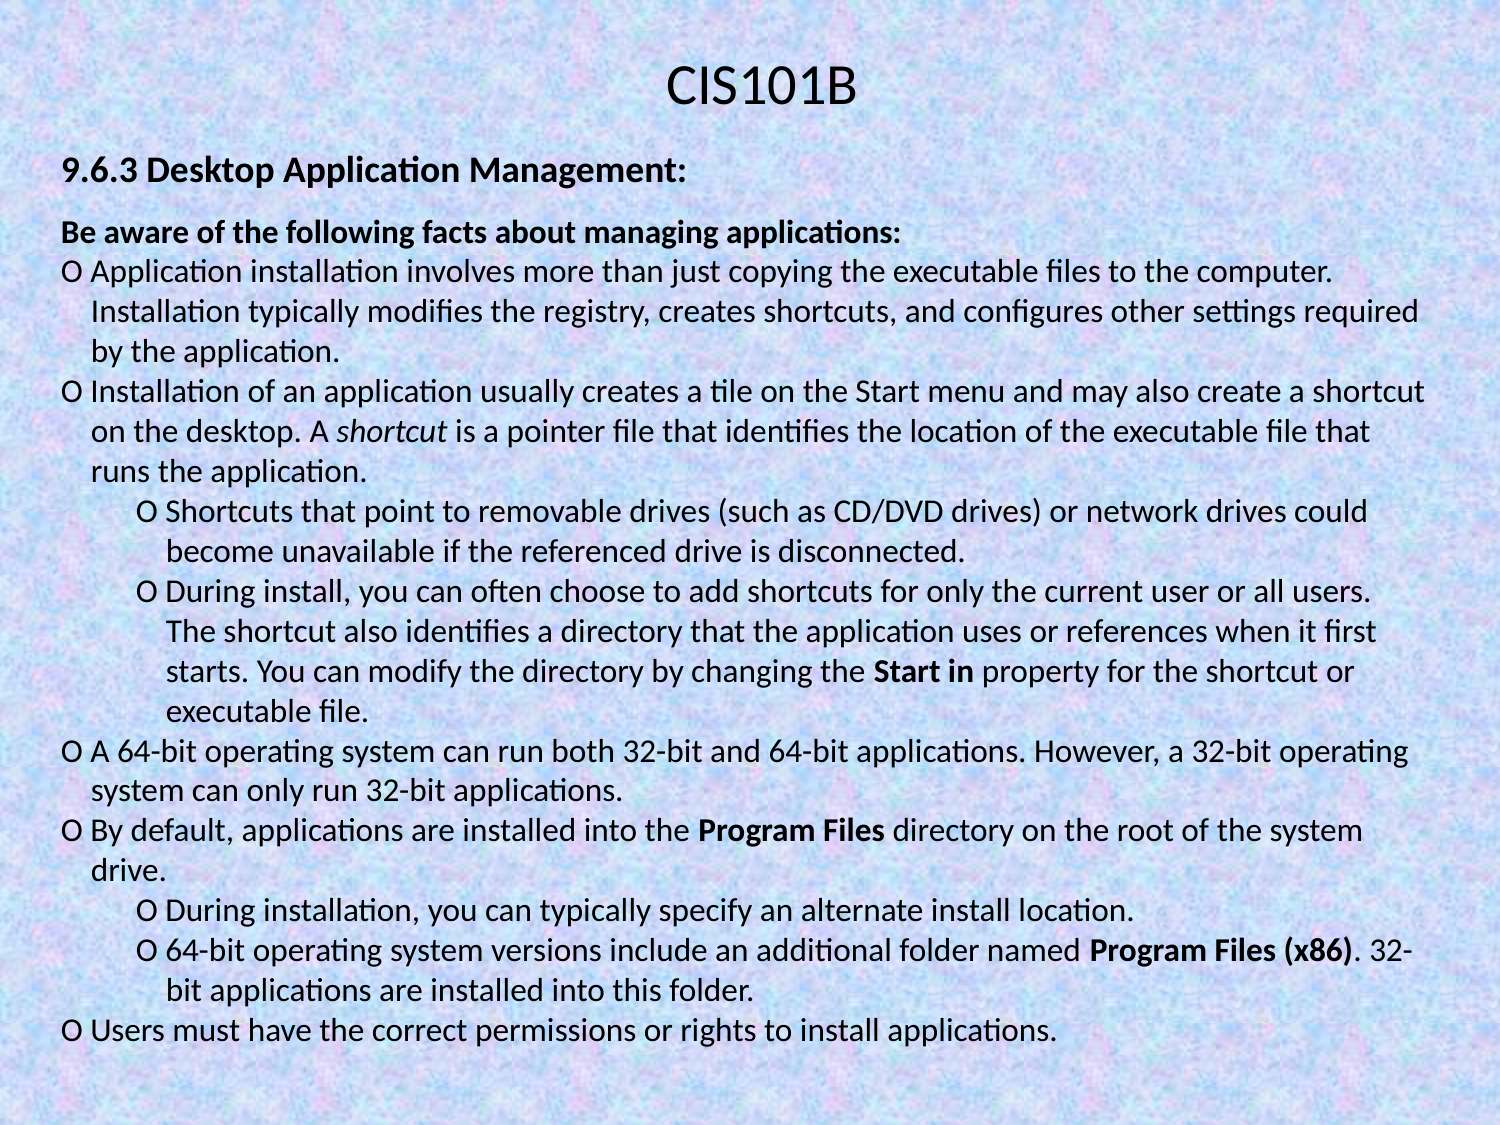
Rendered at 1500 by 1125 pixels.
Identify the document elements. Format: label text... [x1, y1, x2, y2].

text_box 9.6.3 Desktop Application Management: Be aware of the following facts about managing applications: O Application installation involves more than just copying the executable files to the computer. Installation typically modifies the registry, creates shortcuts, and configures other settings required by the application. O Installation of an application usually creates a tile on the Start menu and may also create a shortcut on the desktop. A shortcut is a pointer file that identifies the location of the executable file that runs the application. O Shortcuts that point to removable drives (such as CD/DVD drives) or network drives could become unavailable if the referenced drive is disconnected. O During install, you can often choose to add shortcuts for only the current user or all users. The shortcut also identifies a directory that the application uses or references when it first starts. You can modify the directory by changing the Start in property for the shortcut or executable file. O A 64-bit operating system can run both 32-bit and 64-bit applications. However, a 32-bit operating system can only run 32-bit applications. O By default, applications are installed into the Program Files directory on the root of the system drive. O During installation, you can typically specify an alternate install location. O 64-bit operating system versions include an additional folder named Program Files (x86). 32- bit applications are installed into this folder. O Users must have the correct permissions or rights to install applications. [46, 137, 1451, 1056]
picture [0, 0, 1500, 1125]
text_box CIS101B [651, 39, 874, 124]
